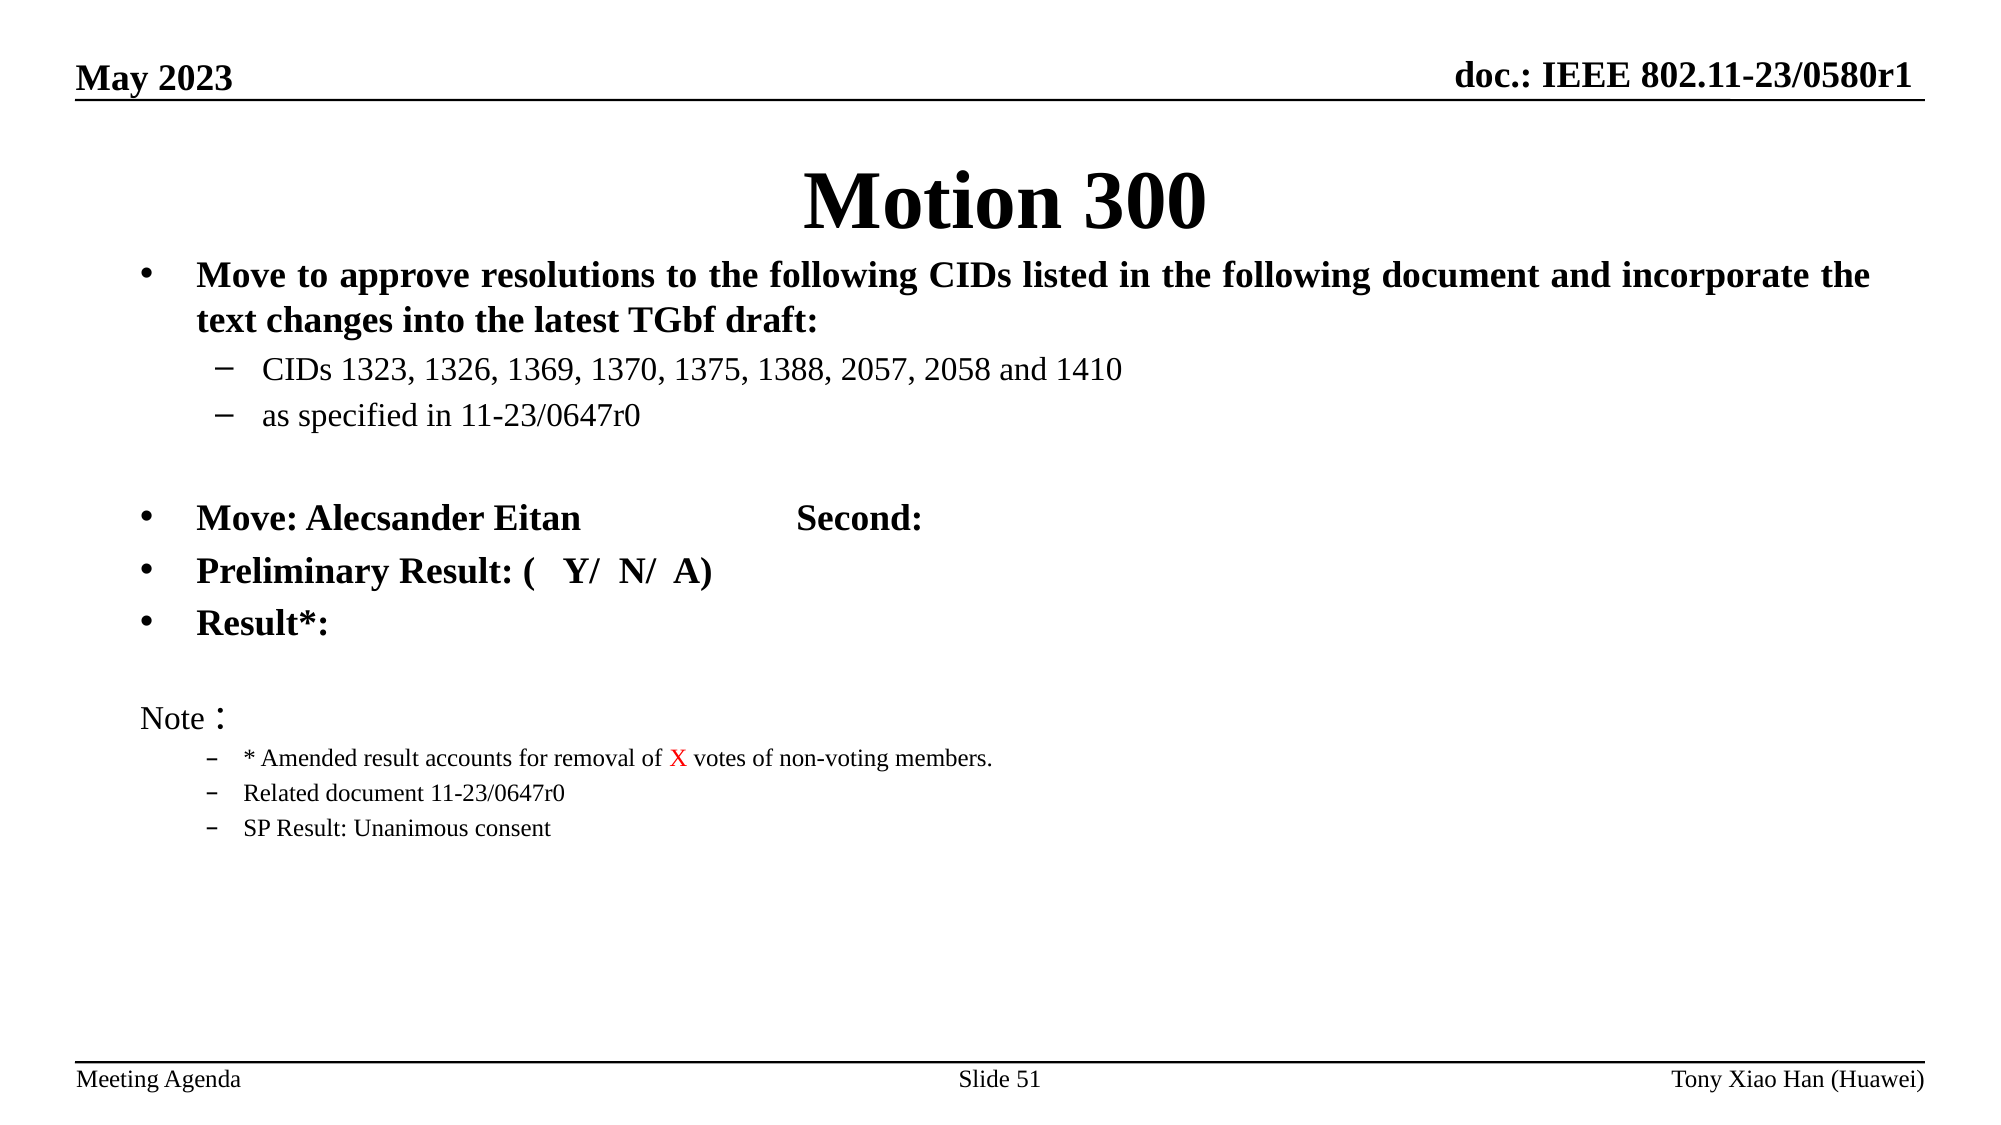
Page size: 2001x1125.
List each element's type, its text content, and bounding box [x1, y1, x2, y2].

text_box Motion 300 [368, 137, 1644, 212]
text_box Move to approve resolutions to the following CIDs listed in the following document and incorporate the text changes into the latest TGbf draft: CIDs 1323, 1326, 1369, 1370, 1375, 1388, 2057, 2058 and 1410 as specified in 11-23/0647r0 Move: Alecsander Eitan Second: Preliminary Result: ( Y/ N/ A) Result*: Note： * Amended result accounts for removal of X votes of non-voting members. Related document 11-23/0647r0 SP Result: Unanimous consent [125, 212, 1888, 900]
